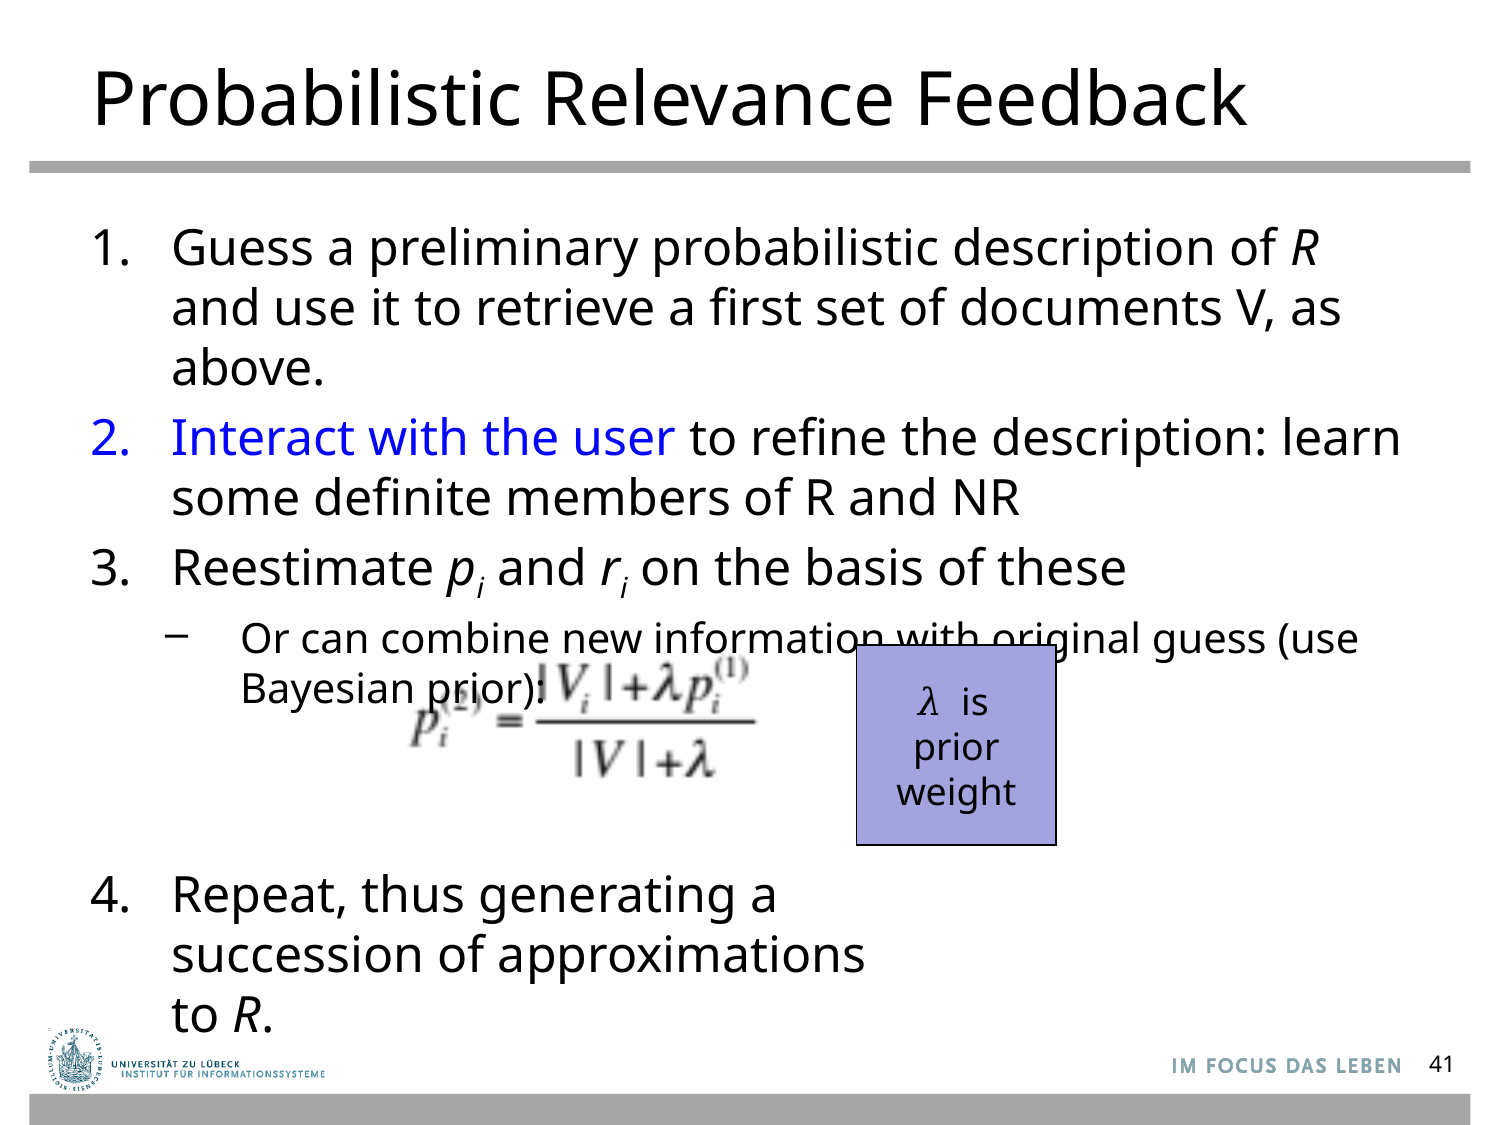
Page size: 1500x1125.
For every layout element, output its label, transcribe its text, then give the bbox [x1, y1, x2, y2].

list Guess a preliminary probabilistic description of R and use it to retrieve a first set of documents V, as above. Interact with the user to refine the description: learn some definite members of R and NR Reestimate pi and ri on the basis of these Or can combine new information with original guess (use Bayesian prior): Repeat, thus generating a succession of approximations to R. [75, 208, 1425, 951]
text_box 𝜆 is prior weight [856, 645, 1057, 846]
picture [1173, 1058, 1305, 1073]
slide_number 41 [1305, 1050, 1471, 1083]
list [403, 644, 762, 782]
title Probabilistic Relevance Feedback [76, 42, 1427, 126]
